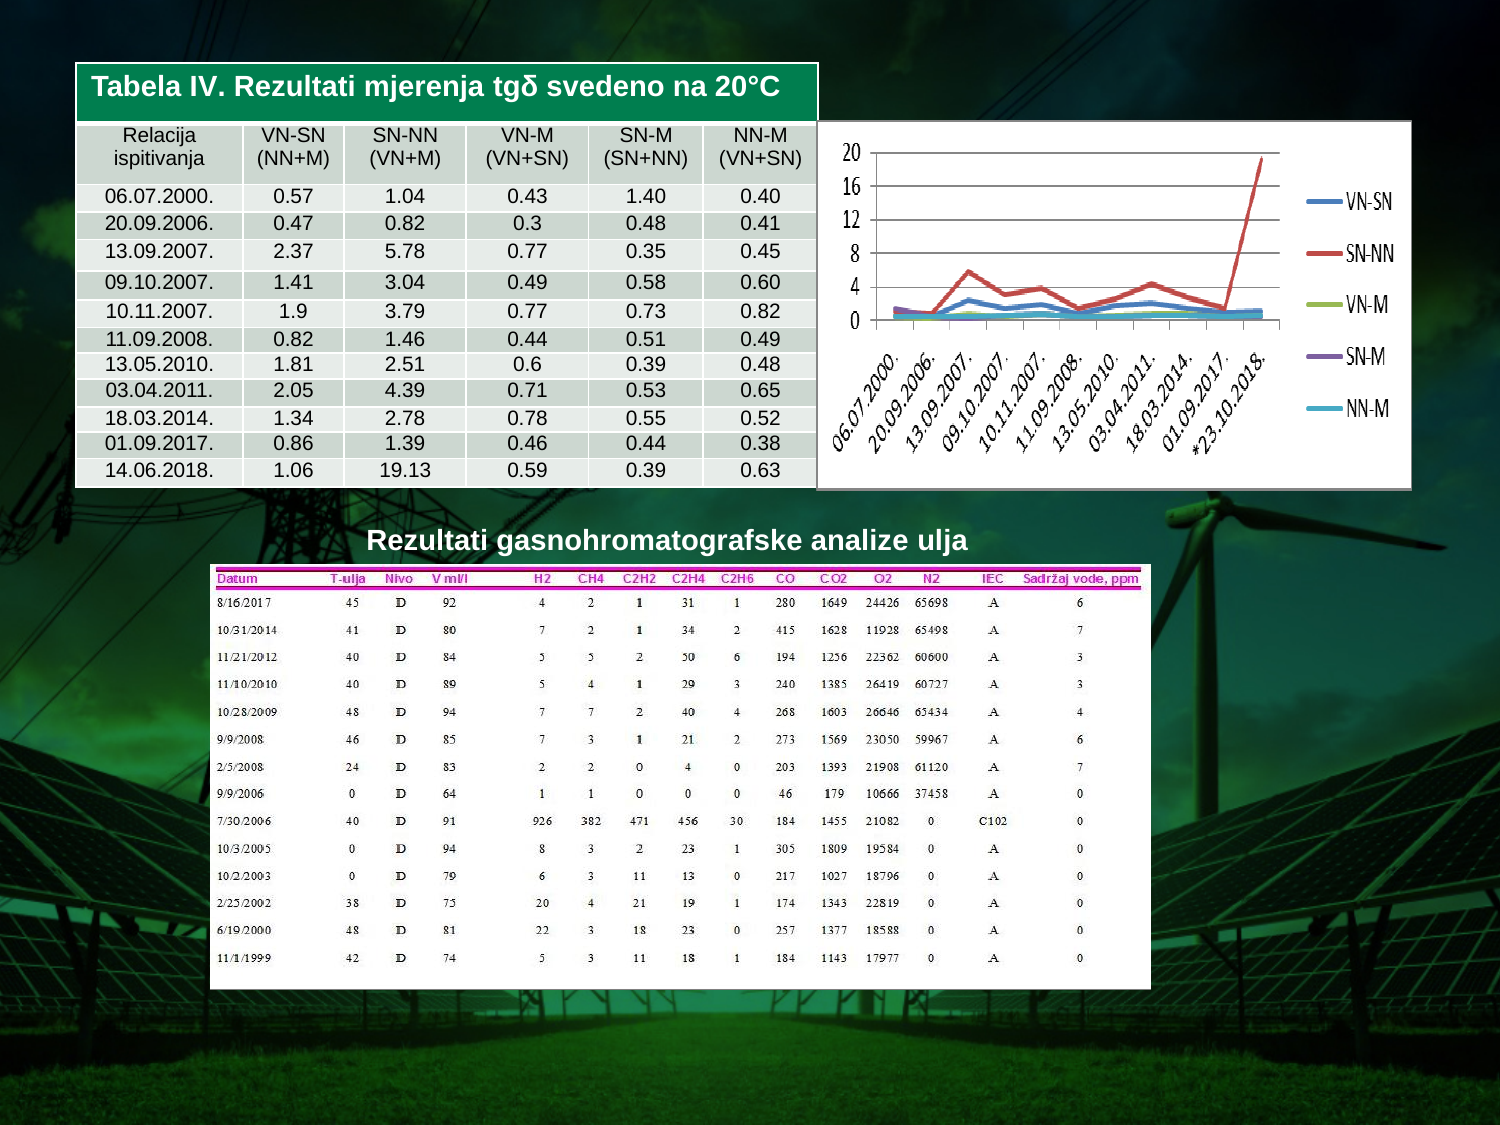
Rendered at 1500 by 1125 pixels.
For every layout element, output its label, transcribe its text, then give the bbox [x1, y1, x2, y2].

table_cell 1.41 [244, 272, 343, 299]
table_cell 0.63 [704, 459, 816, 486]
table_cell 4.39 [345, 380, 465, 406]
table_cell 1.9 [244, 301, 343, 327]
table_cell 0.39 [589, 354, 702, 378]
table_cell 2.51 [345, 354, 465, 378]
table_cell 0.44 [589, 433, 702, 458]
table_cell 11.09.2008. [77, 328, 242, 352]
table_cell 0.47 [244, 213, 343, 239]
table_cell 0.71 [467, 380, 588, 406]
table_cell 10.11.2007. [77, 301, 242, 327]
table_cell 19.13 [345, 459, 465, 486]
table_cell 0.53 [589, 380, 702, 406]
table_cell 0.77 [467, 301, 588, 327]
table_cell 0.35 [589, 240, 702, 270]
table_cell 5.78 [345, 240, 465, 270]
table_cell 1.40 [589, 185, 702, 211]
table_cell 06.07.2000. [77, 185, 242, 211]
table_cell 1.46 [345, 328, 465, 352]
picture [0, 0, 1500, 1125]
table_cell 0.38 [704, 433, 816, 458]
table_cell 0.44 [467, 328, 588, 352]
table_cell 0.51 [589, 328, 702, 352]
table_cell 0.3 [467, 213, 588, 239]
table_cell SN-NN (VN+M) [345, 126, 465, 184]
table_cell 0.86 [244, 433, 343, 458]
table_cell 0.55 [589, 408, 702, 431]
table_cell 0.58 [589, 272, 702, 299]
table_cell 1.34 [244, 408, 343, 431]
table_cell VN-SN (NN+M) [244, 126, 343, 184]
table_cell 0.77 [467, 240, 588, 270]
table_cell 0.6 [467, 354, 588, 378]
table_header Tabela IV. Rezultati mjerenja tgδ svedeno na 20°C [77, 64, 817, 121]
table_cell 0.39 [589, 459, 702, 486]
table_cell NN-M (VN+SN) [704, 126, 816, 184]
table_cell 0.78 [467, 408, 588, 431]
table_cell 0.65 [704, 380, 816, 406]
table_cell 1.39 [345, 433, 465, 458]
table_cell 01.09.2017. [77, 433, 242, 458]
table_cell 2.37 [244, 240, 343, 270]
table_cell 0.82 [244, 328, 343, 352]
table_cell 0.60 [704, 272, 816, 299]
table_cell 0.45 [704, 240, 816, 270]
table_cell 2.05 [244, 380, 343, 406]
table_cell Relacija ispitivanja [77, 126, 242, 184]
text_box Rezultati gasnohromatografske analize ulja [351, 514, 983, 564]
table_cell 09.10.2007. [77, 272, 242, 299]
table_cell 0.46 [467, 433, 588, 458]
table_cell 0.59 [467, 459, 588, 486]
table_cell 0.82 [345, 213, 465, 239]
table_cell 13.09.2007. [77, 240, 242, 270]
table_cell 0.52 [704, 408, 816, 431]
table_cell 0.49 [704, 328, 816, 352]
table_cell 0.48 [704, 354, 816, 378]
table_cell 3.79 [345, 301, 465, 327]
table_cell 1.81 [244, 354, 343, 378]
table_cell 2.78 [345, 408, 465, 431]
table_cell 0.40 [704, 185, 816, 211]
table_cell SN-M (SN+NN) [589, 126, 702, 184]
table_cell 0.48 [589, 213, 702, 239]
table_cell 0.49 [467, 272, 588, 299]
table_cell 0.41 [704, 213, 816, 239]
table_cell 03.04.2011. [77, 380, 242, 406]
table_cell 18.03.2014. [77, 408, 242, 431]
table_cell 13.05.2010. [77, 354, 242, 378]
table_cell 20.09.2006. [77, 213, 242, 239]
table_cell 14.06.2018. [77, 459, 242, 486]
table_cell VN-M (VN+SN) [467, 126, 588, 184]
table_cell 3.04 [345, 272, 465, 299]
table_cell 0.73 [589, 301, 702, 327]
table_cell 0.82 [704, 301, 816, 327]
table_cell 0.43 [467, 185, 588, 211]
table_cell 0.57 [244, 185, 343, 211]
table_cell 1.06 [244, 459, 343, 486]
table_cell 1.04 [345, 185, 465, 211]
